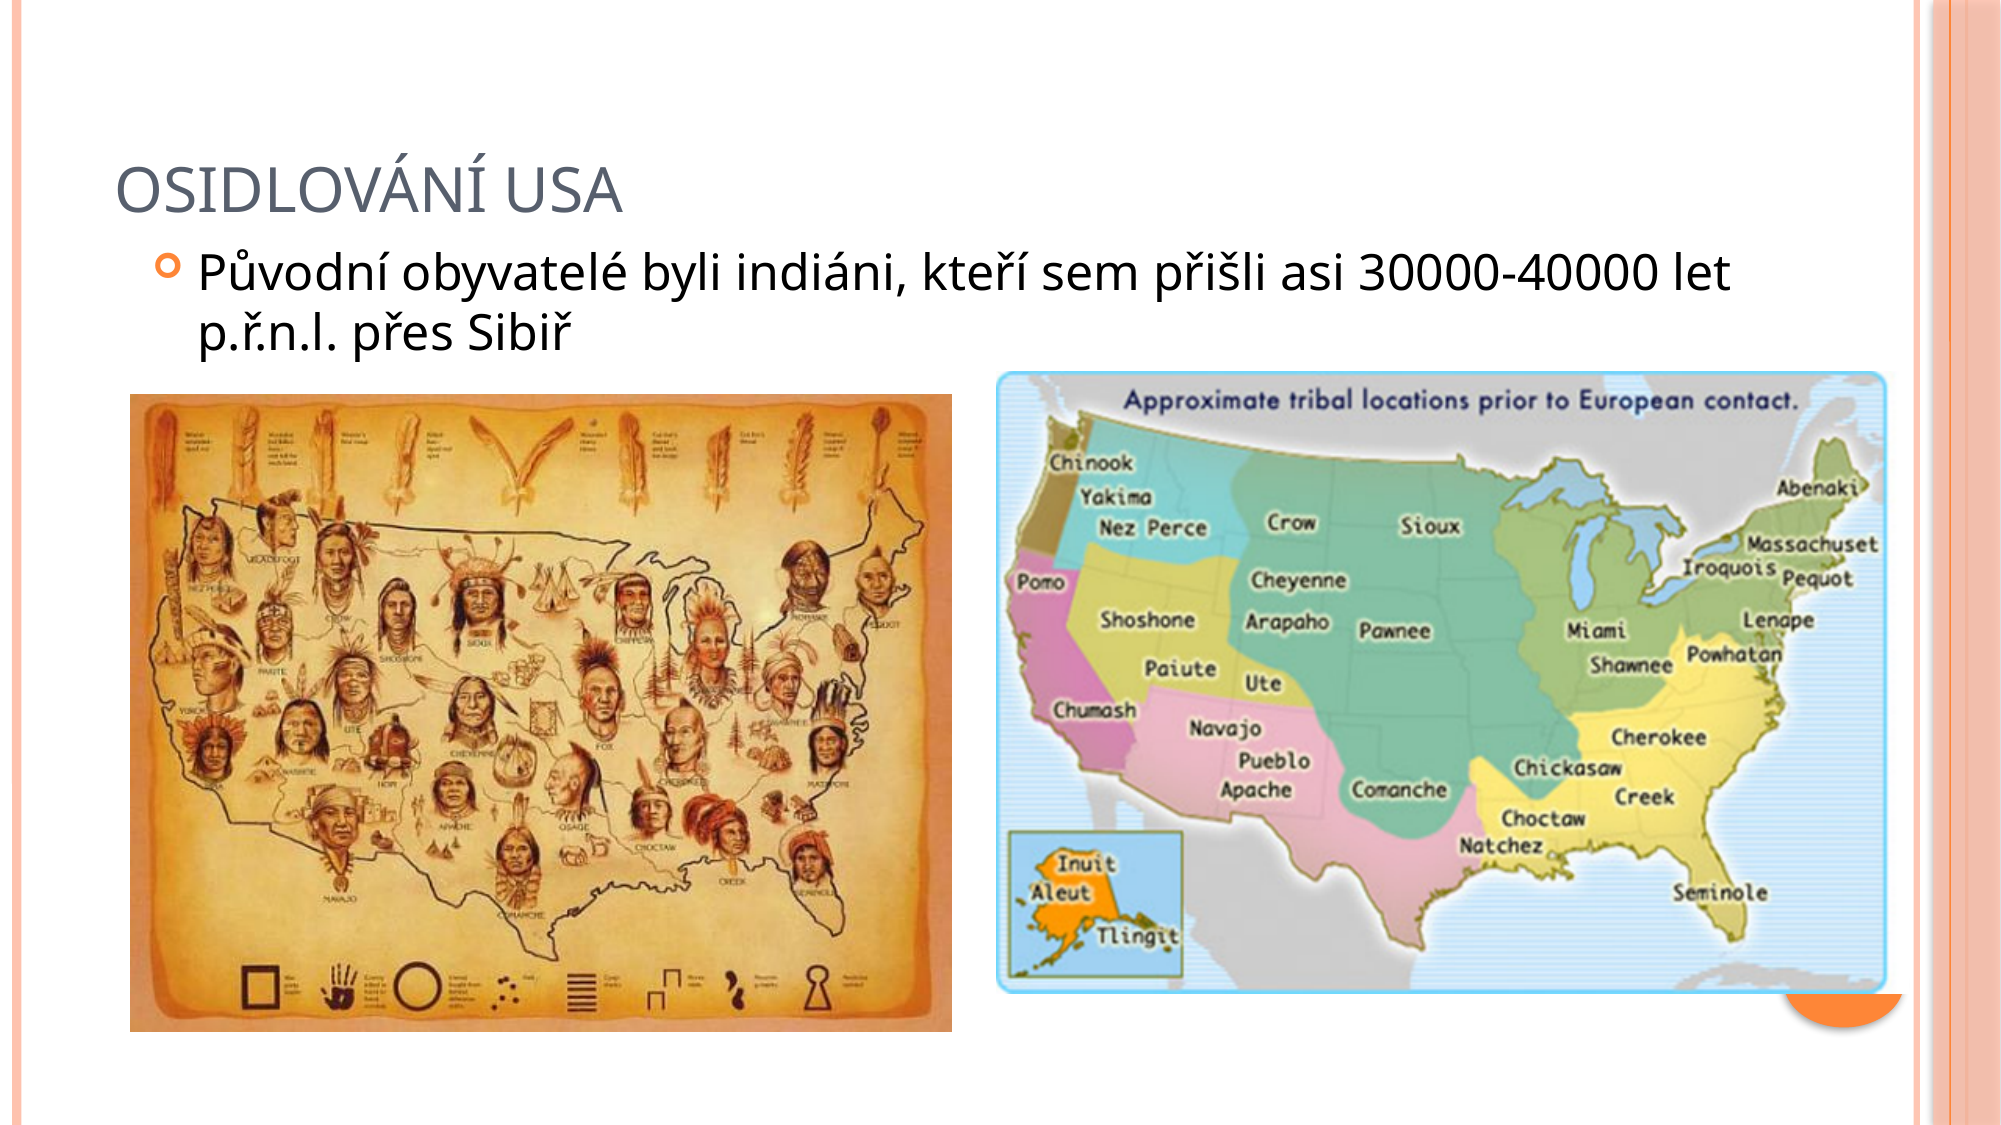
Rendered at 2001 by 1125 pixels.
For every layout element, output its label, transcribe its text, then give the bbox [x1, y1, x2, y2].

title Osidlování USA [99, 45, 1734, 233]
picture [996, 371, 1910, 994]
picture [129, 394, 952, 1032]
list Původní obyvatelé byli indiáni, kteří sem přišli asi 30000-40000 let p.ř.n.l. přes Sibiř [137, 233, 1863, 947]
